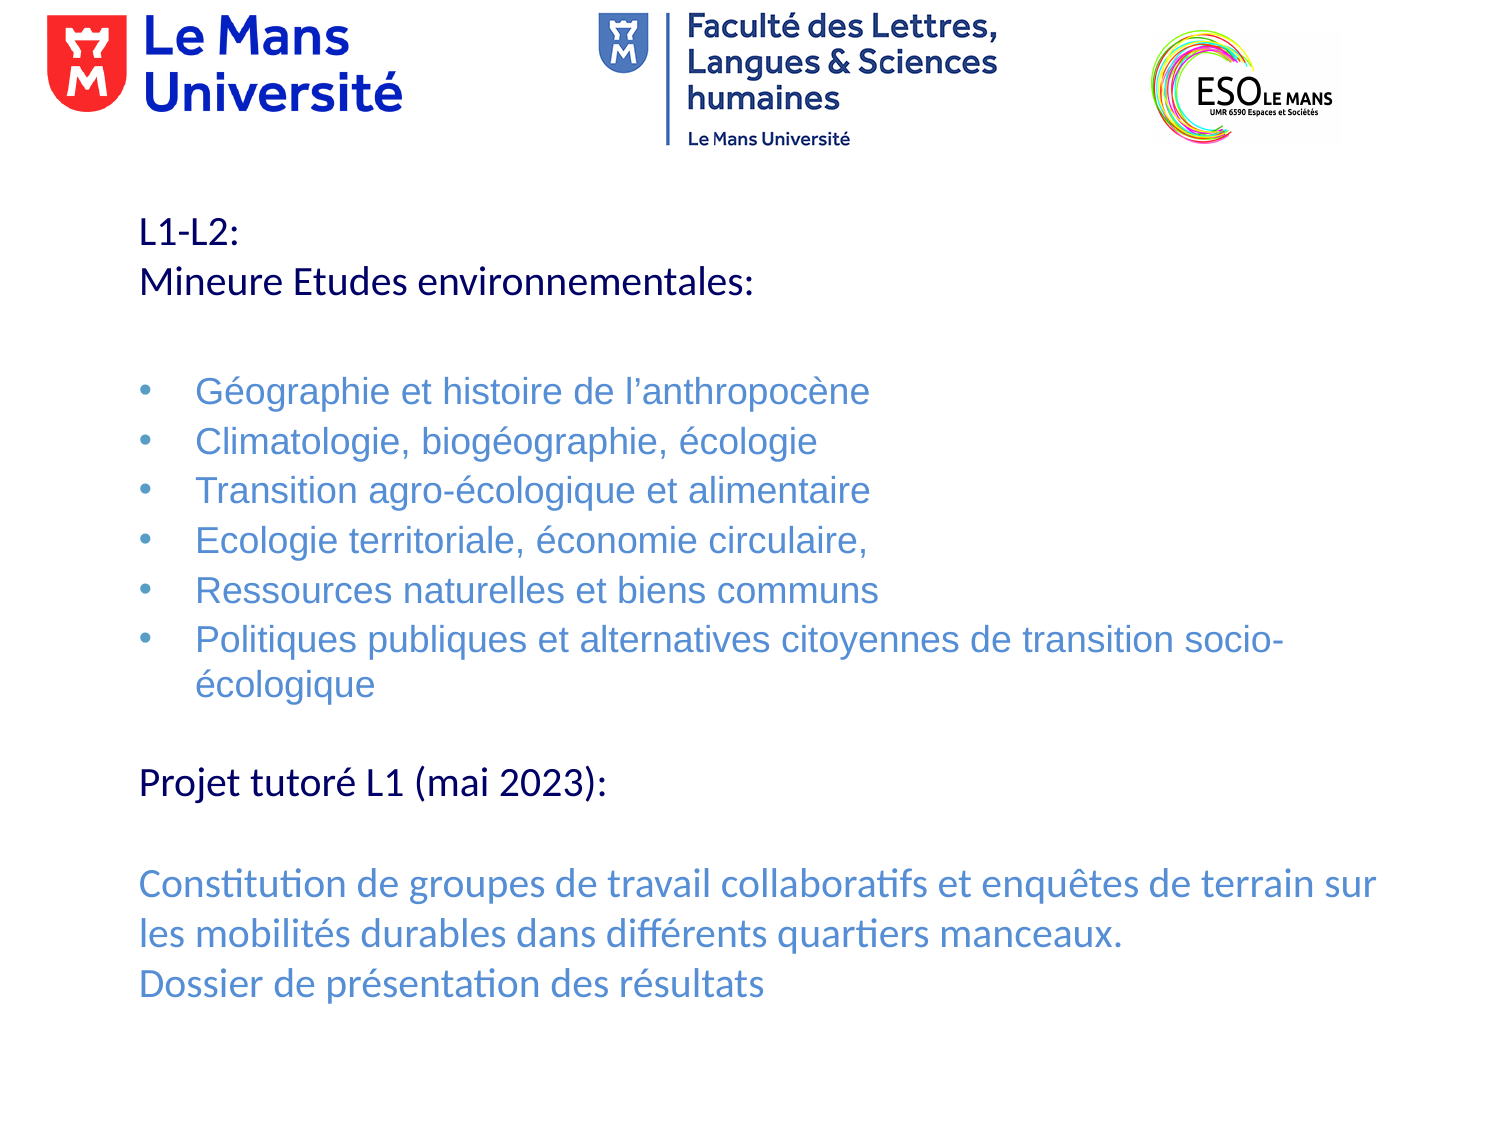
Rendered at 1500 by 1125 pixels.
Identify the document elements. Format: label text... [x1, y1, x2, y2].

text_box L1-L2: Mineure Etudes environnementales: Géographie et histoire de l’anthropocène Climatologie, biogéographie, écologie Transition agro-écologique et alimentaire Ecologie territoriale, économie circulaire, Ressources naturelles et biens communs Politiques publiques et alternatives citoyennes de transition socio-écologique Projet tutoré L1 (mai 2023): Constitution de groupes de travail collaboratifs et enquêtes de terrain sur les mobilités durables dans différents quartiers manceaux. Dossier de présentation des résultats [123, 196, 1400, 1125]
picture [548, 0, 1046, 195]
picture [47, 15, 403, 112]
picture [1151, 30, 1341, 145]
